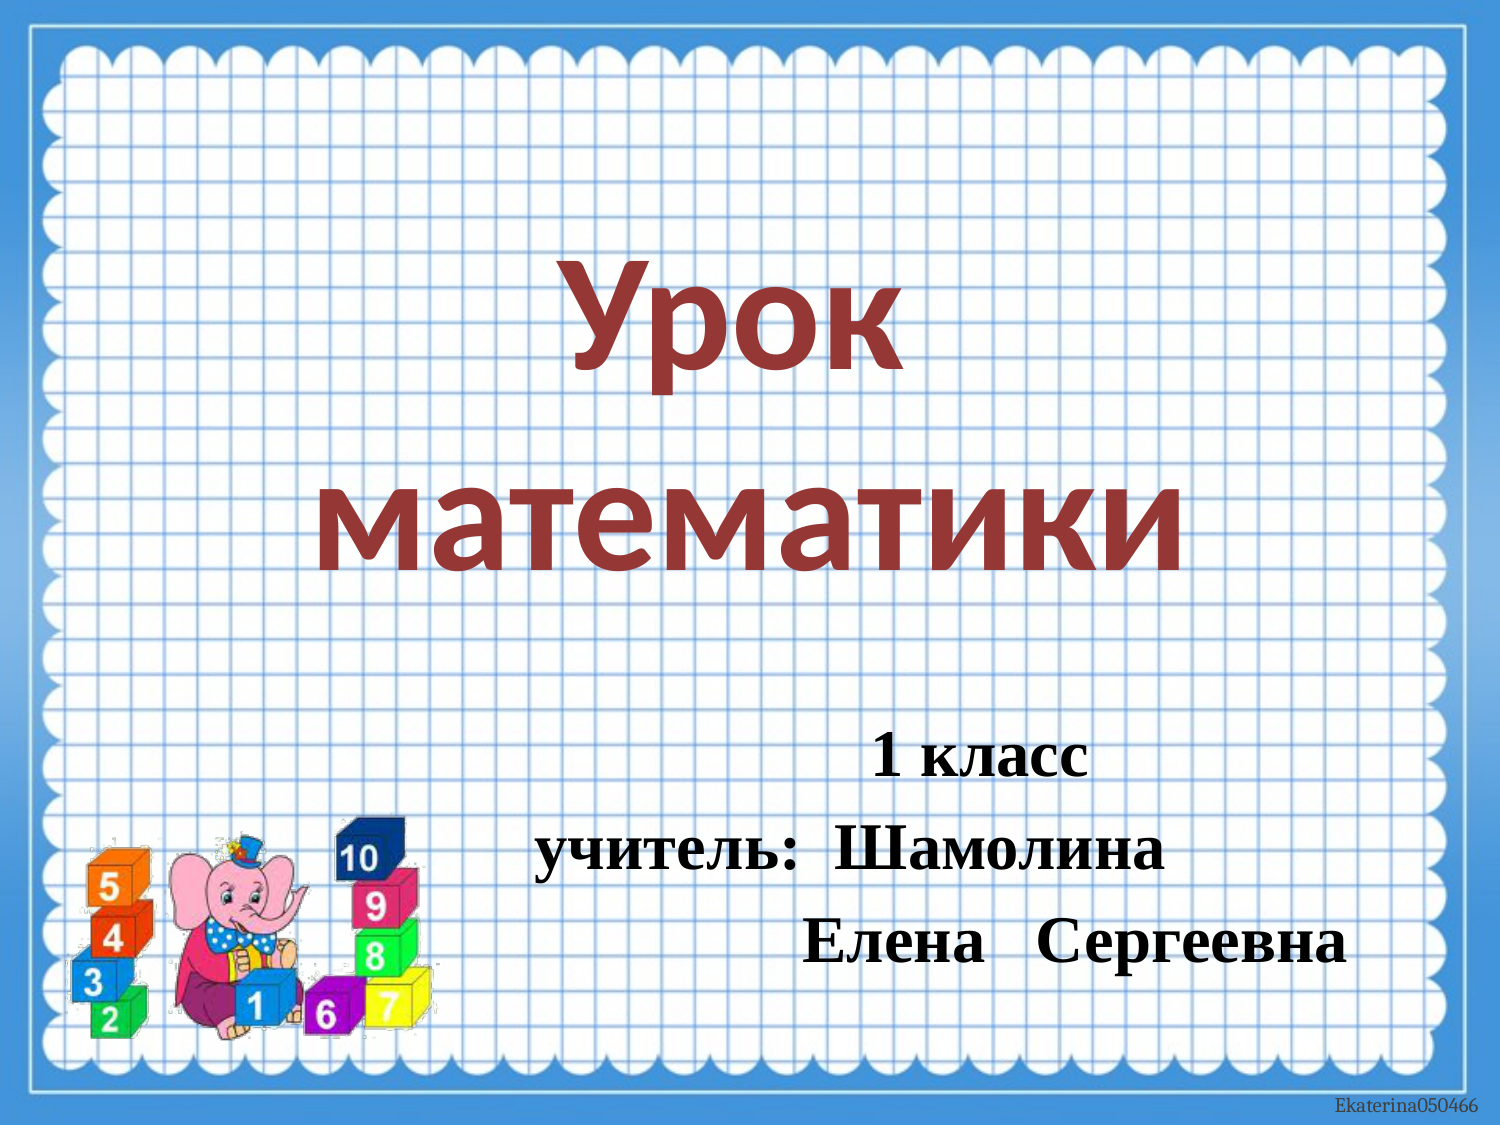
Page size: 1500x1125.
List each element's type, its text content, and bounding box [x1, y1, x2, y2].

picture [0, 0, 1500, 1125]
title Урок математики [75, 45, 1425, 328]
list 1 класс учитель: Шамолина Елена Сергеевна [0, 328, 1465, 1029]
